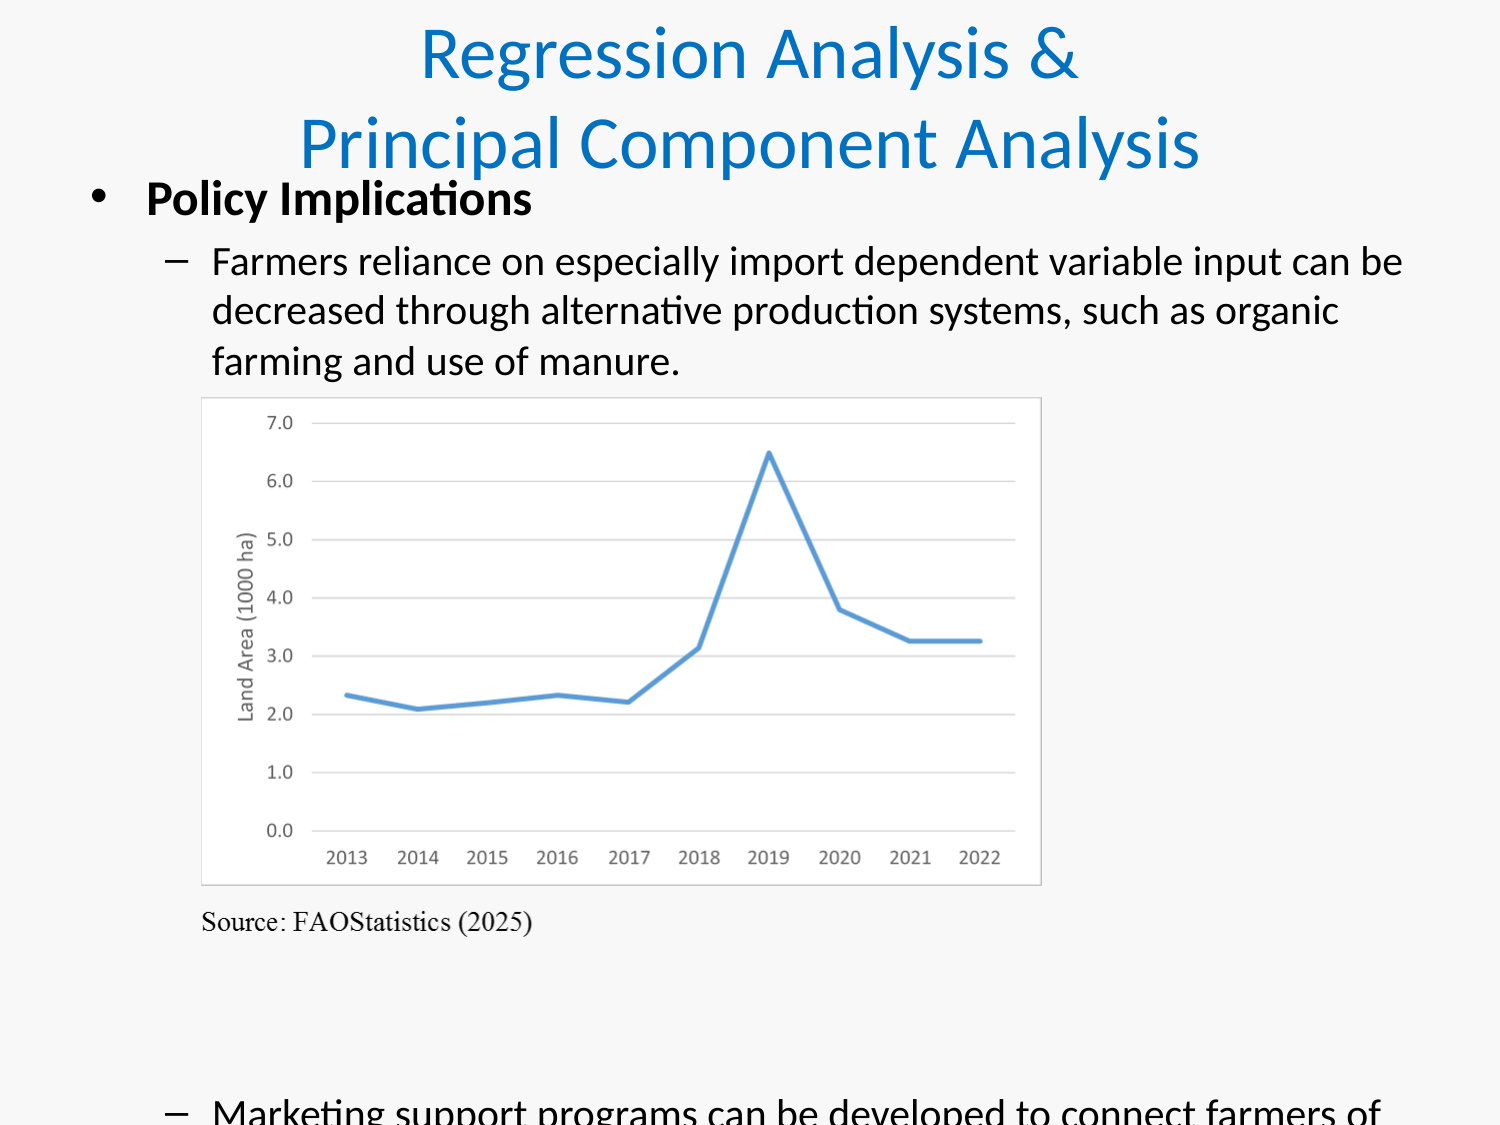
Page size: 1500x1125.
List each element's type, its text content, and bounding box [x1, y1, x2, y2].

picture [201, 381, 1299, 958]
title Regression Analysis & Principal Component Analysis [75, 0, 1425, 157]
list Policy Implications Farmers reliance on especially import dependent variable input can be decreased through alternative production systems, such as organic farming and use of manure. Marketing support programs can be developed to connect farmers of organic agriculture to different market outlets, such as those in big cities and even to international markets. [75, 157, 1425, 963]
